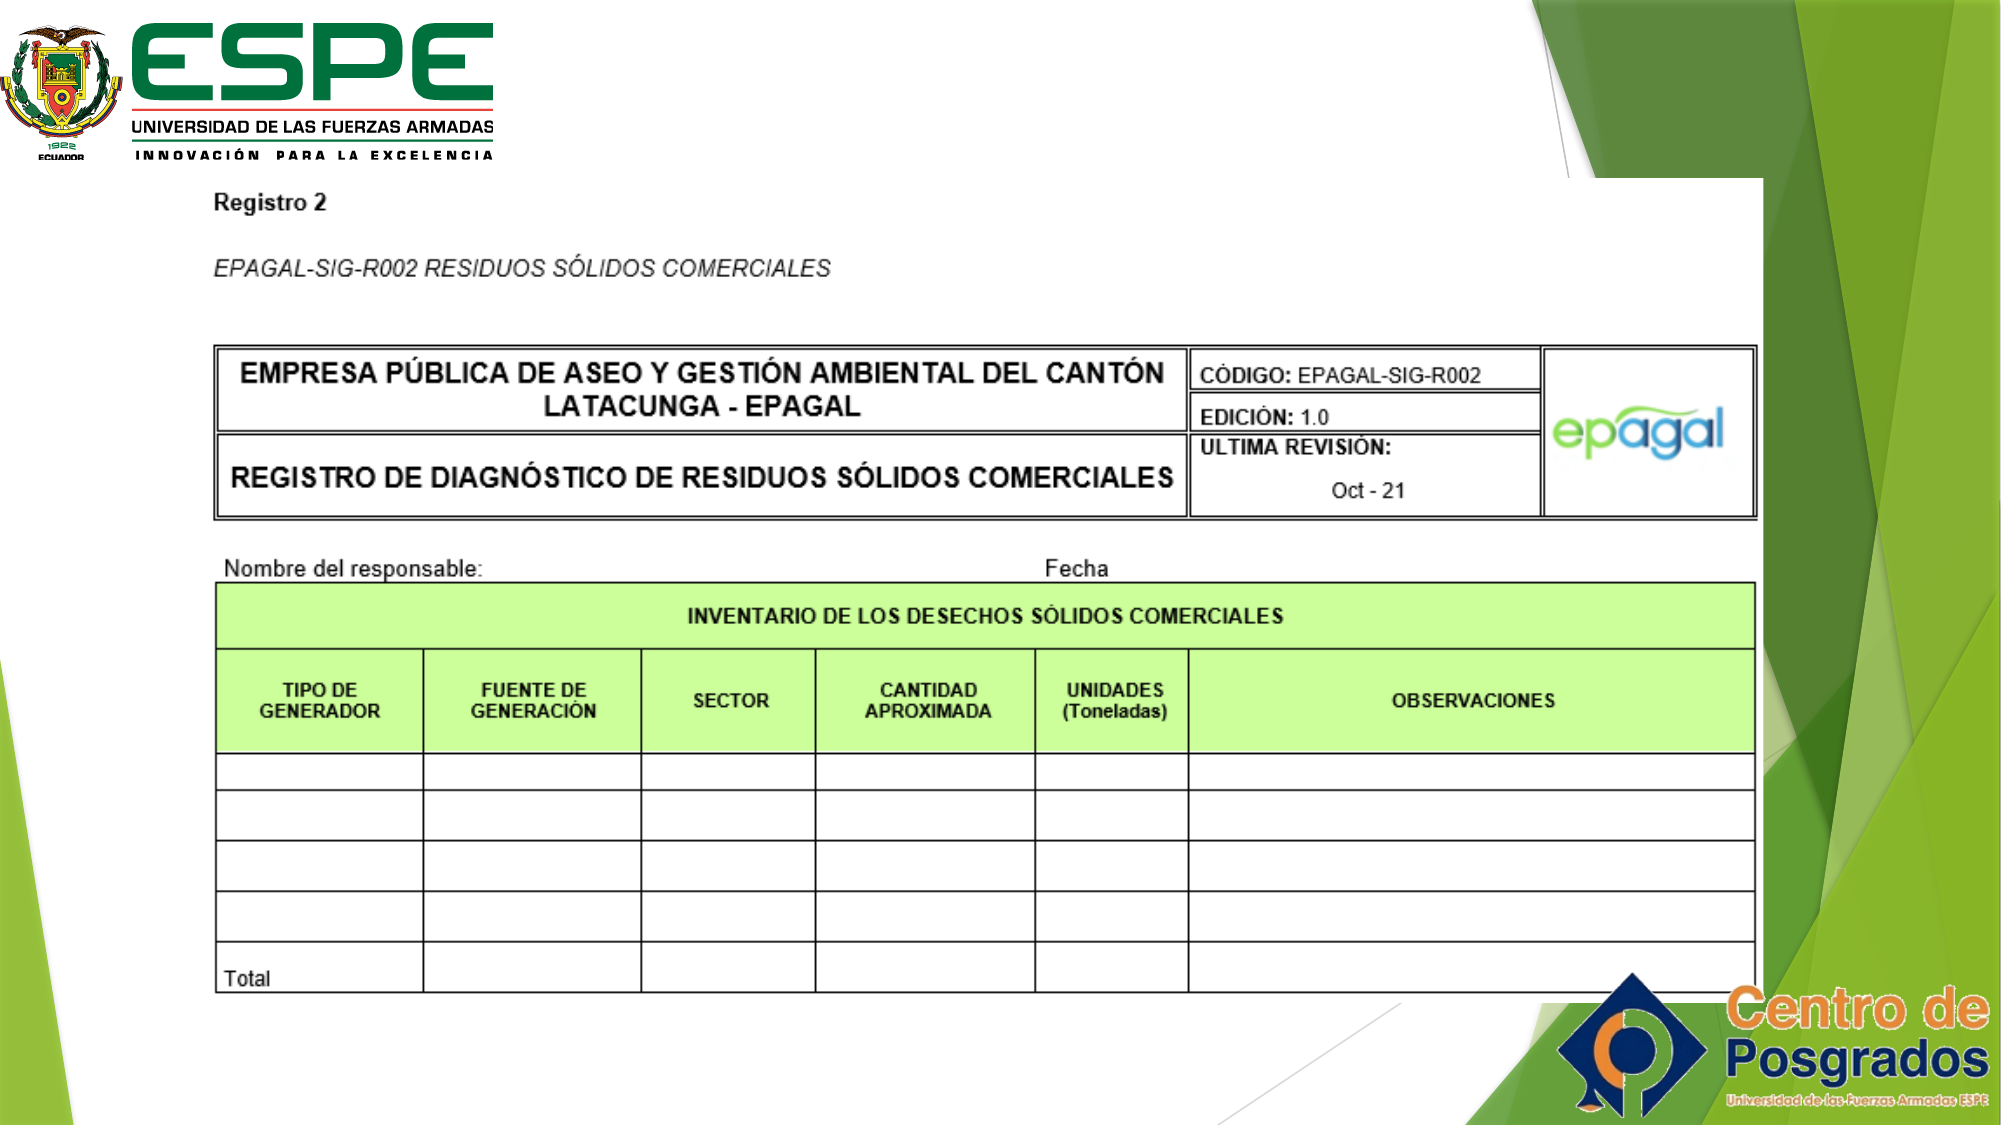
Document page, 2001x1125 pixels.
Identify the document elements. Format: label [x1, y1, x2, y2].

picture [196, 178, 2000, 1125]
picture [0, 23, 493, 160]
